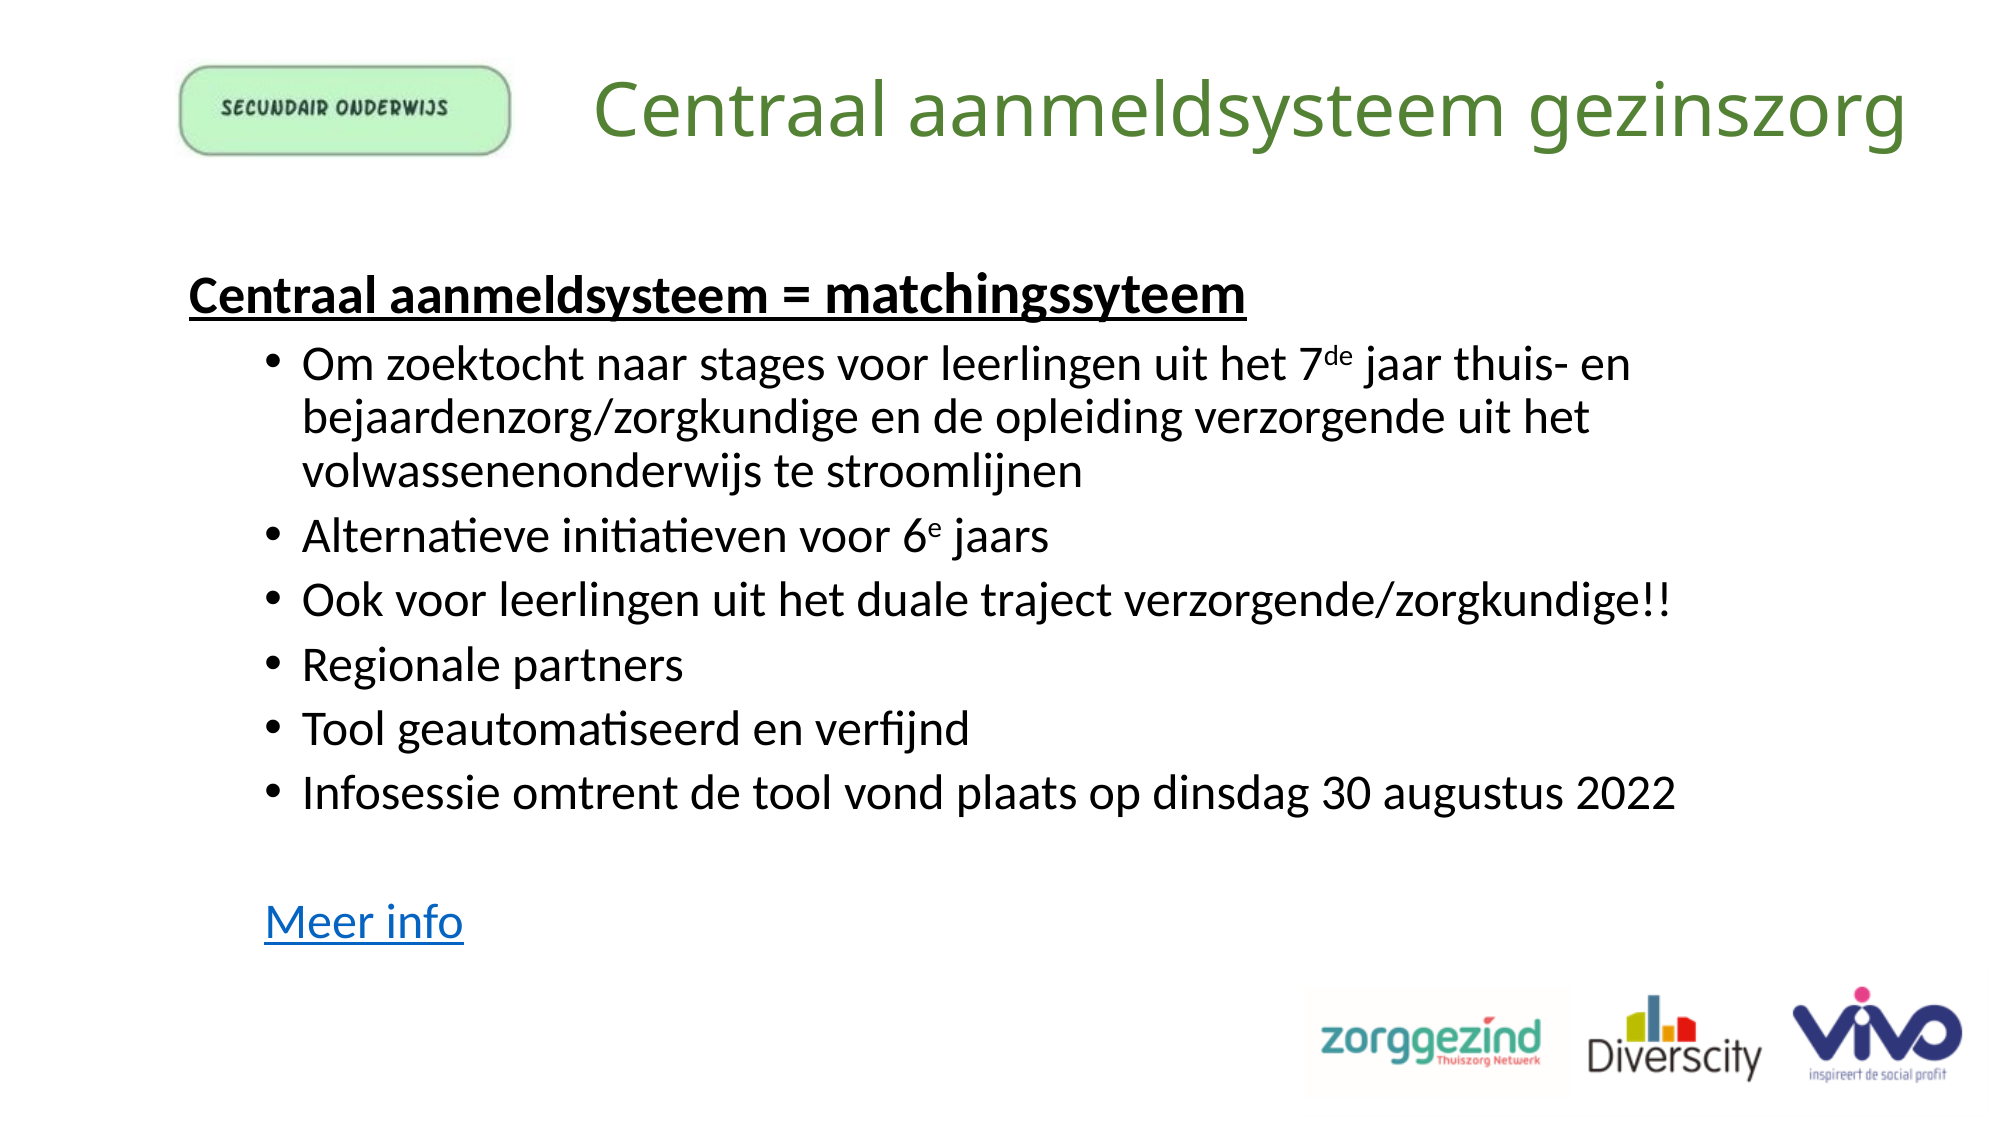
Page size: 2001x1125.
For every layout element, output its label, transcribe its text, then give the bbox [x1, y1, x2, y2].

title Centraal aanmeldsysteem gezinszorg [577, 3, 1931, 221]
picture [174, 58, 515, 165]
picture [1303, 970, 1989, 1117]
list Centraal aanmeldsysteem = matchingssyteem Om zoektocht naar stages voor leerlingen uit het 7de jaar thuis- en bejaardenzorg/zorgkundige en de opleiding verzorgende uit het volwassenenonderwijs te stroomlijnen Alternatieve initiatieven voor 6e jaars Ook voor leerlingen uit het duale traject verzorgende/zorgkundige!! Regionale partners Tool geautomatiseerd en verfijnd Infosessie omtrent de tool vond plaats op dinsdag 30 augustus 2022 Meer info [174, 256, 1863, 1014]
